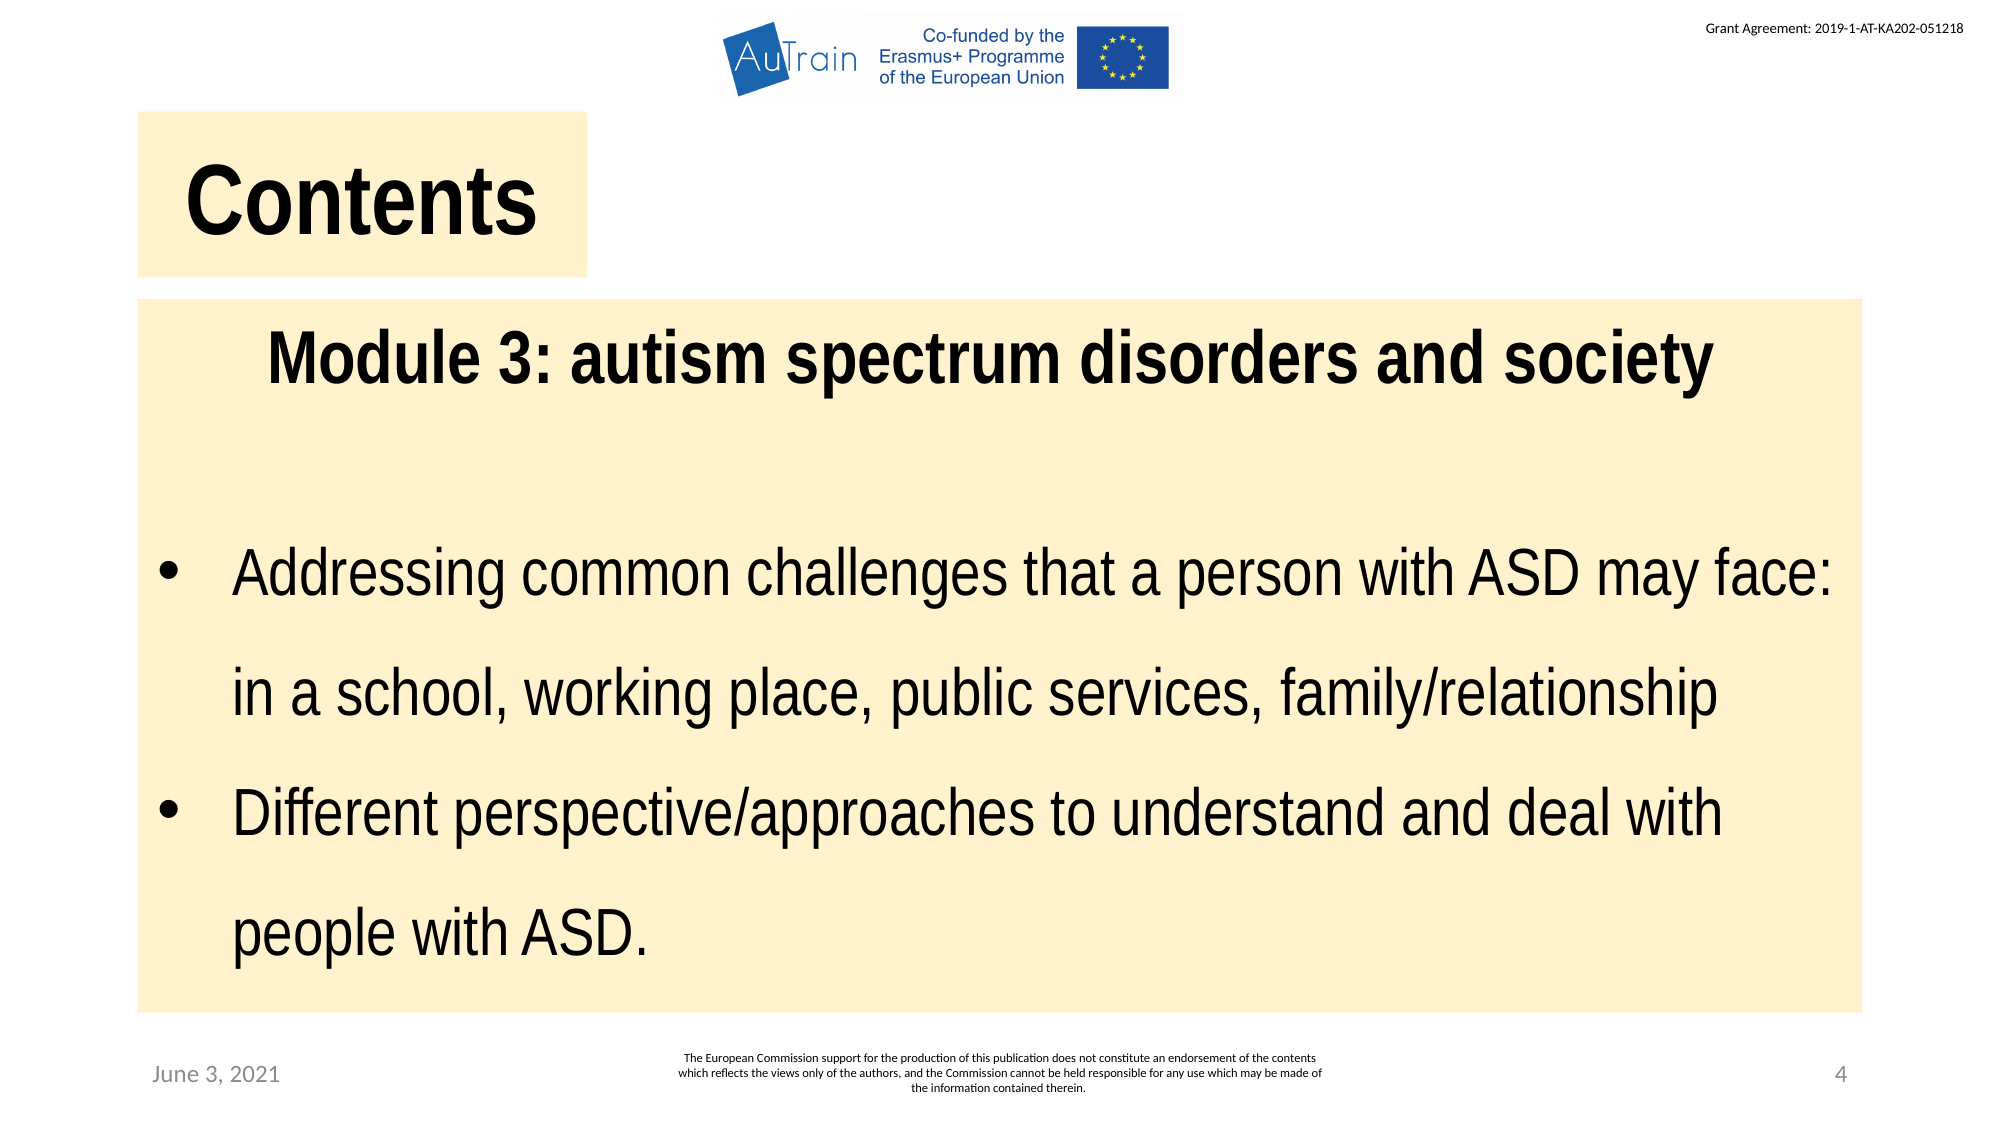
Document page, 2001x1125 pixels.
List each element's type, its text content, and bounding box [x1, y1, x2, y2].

slide_number 4 [1412, 1042, 1863, 1103]
text_box Module 3: autism spectrum disorders and society Addressing common challenges that a person with ASD may face: in a school, working place, public services, family/relationship Different perspective/approaches to understand and deal with people with ASD. [137, 298, 1863, 1013]
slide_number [137, 1042, 588, 1103]
text_box Contents [137, 111, 588, 278]
picture [715, 11, 1183, 104]
footer The European Commission support for the production of this publication does not constitute an endorsement of the contents which reflects the views only of the authors, and the Commission cannot be held responsible for any use which may be made of the information contained therein. [662, 1042, 1338, 1103]
